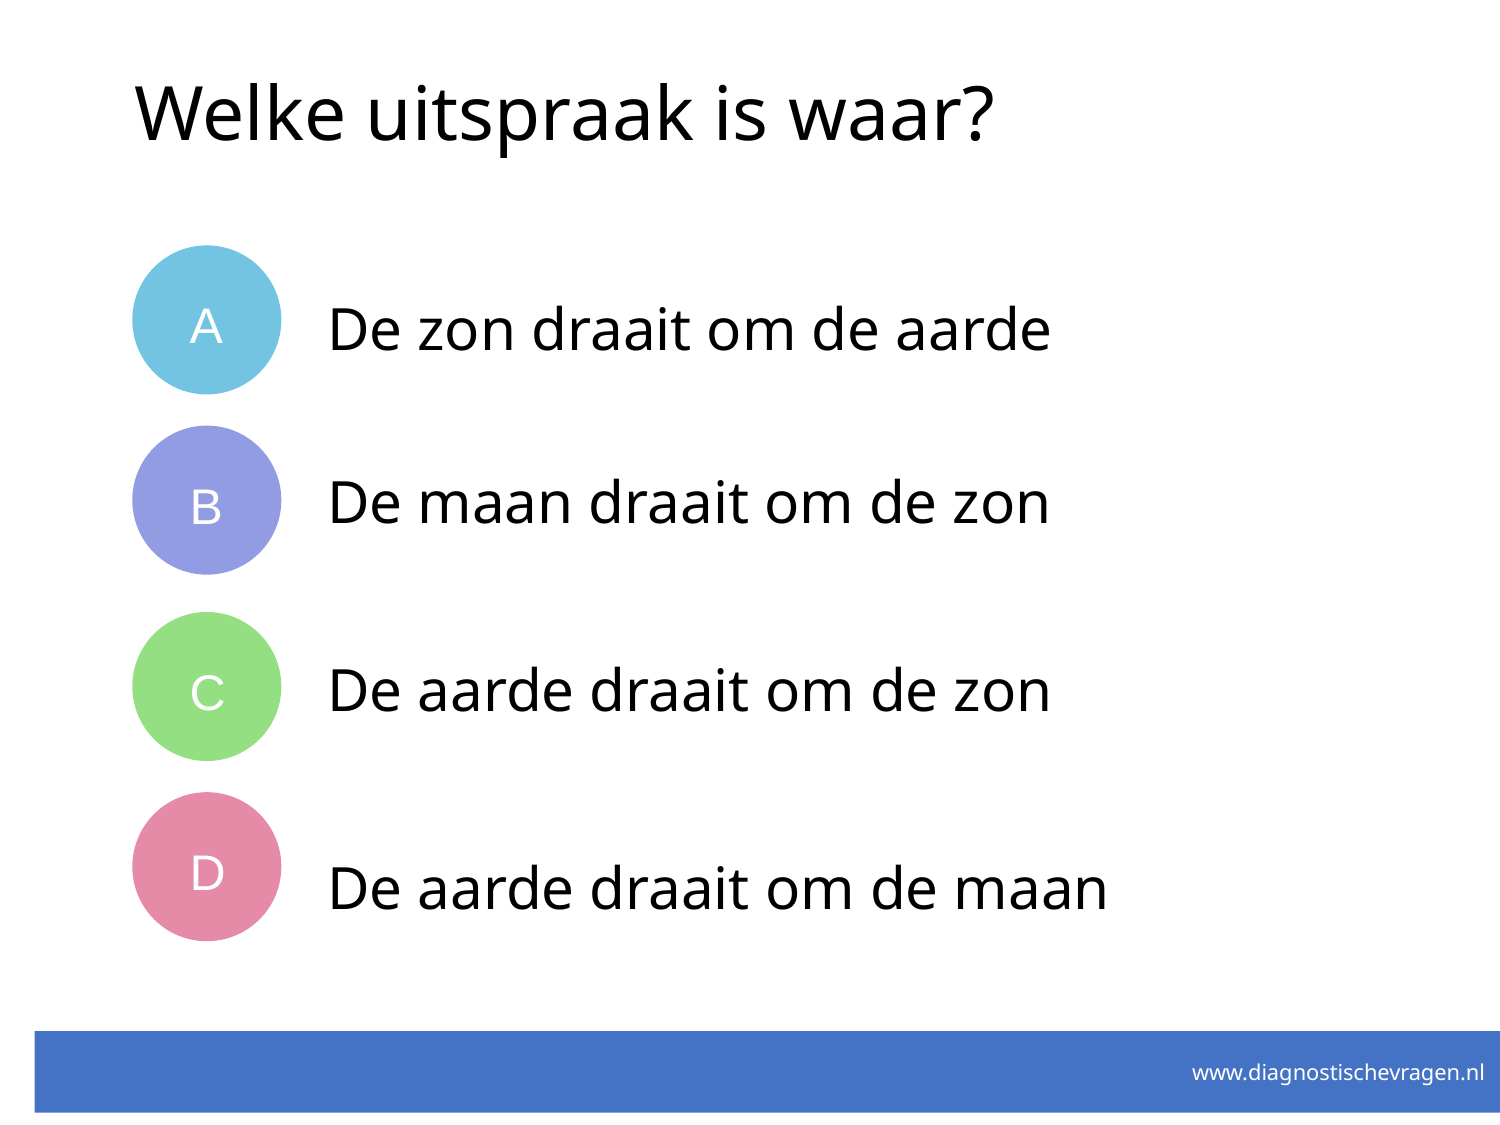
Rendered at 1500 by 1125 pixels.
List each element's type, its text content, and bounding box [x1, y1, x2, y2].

title Welke uitspraak is waar? [119, 65, 1450, 206]
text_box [132, 425, 282, 575]
text_box De maan draait om de zon [321, 445, 1332, 541]
text_box www.diagnostischevragen.nl [1119, 1051, 1500, 1092]
text_box De aarde draait om de maan [321, 830, 1332, 927]
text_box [132, 245, 282, 395]
text_box De zon draait om de aarde [321, 272, 1332, 368]
text_box [34, 1030, 1500, 1114]
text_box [132, 792, 282, 942]
text_box De aarde draait om de zon [321, 633, 1332, 729]
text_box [132, 611, 282, 762]
